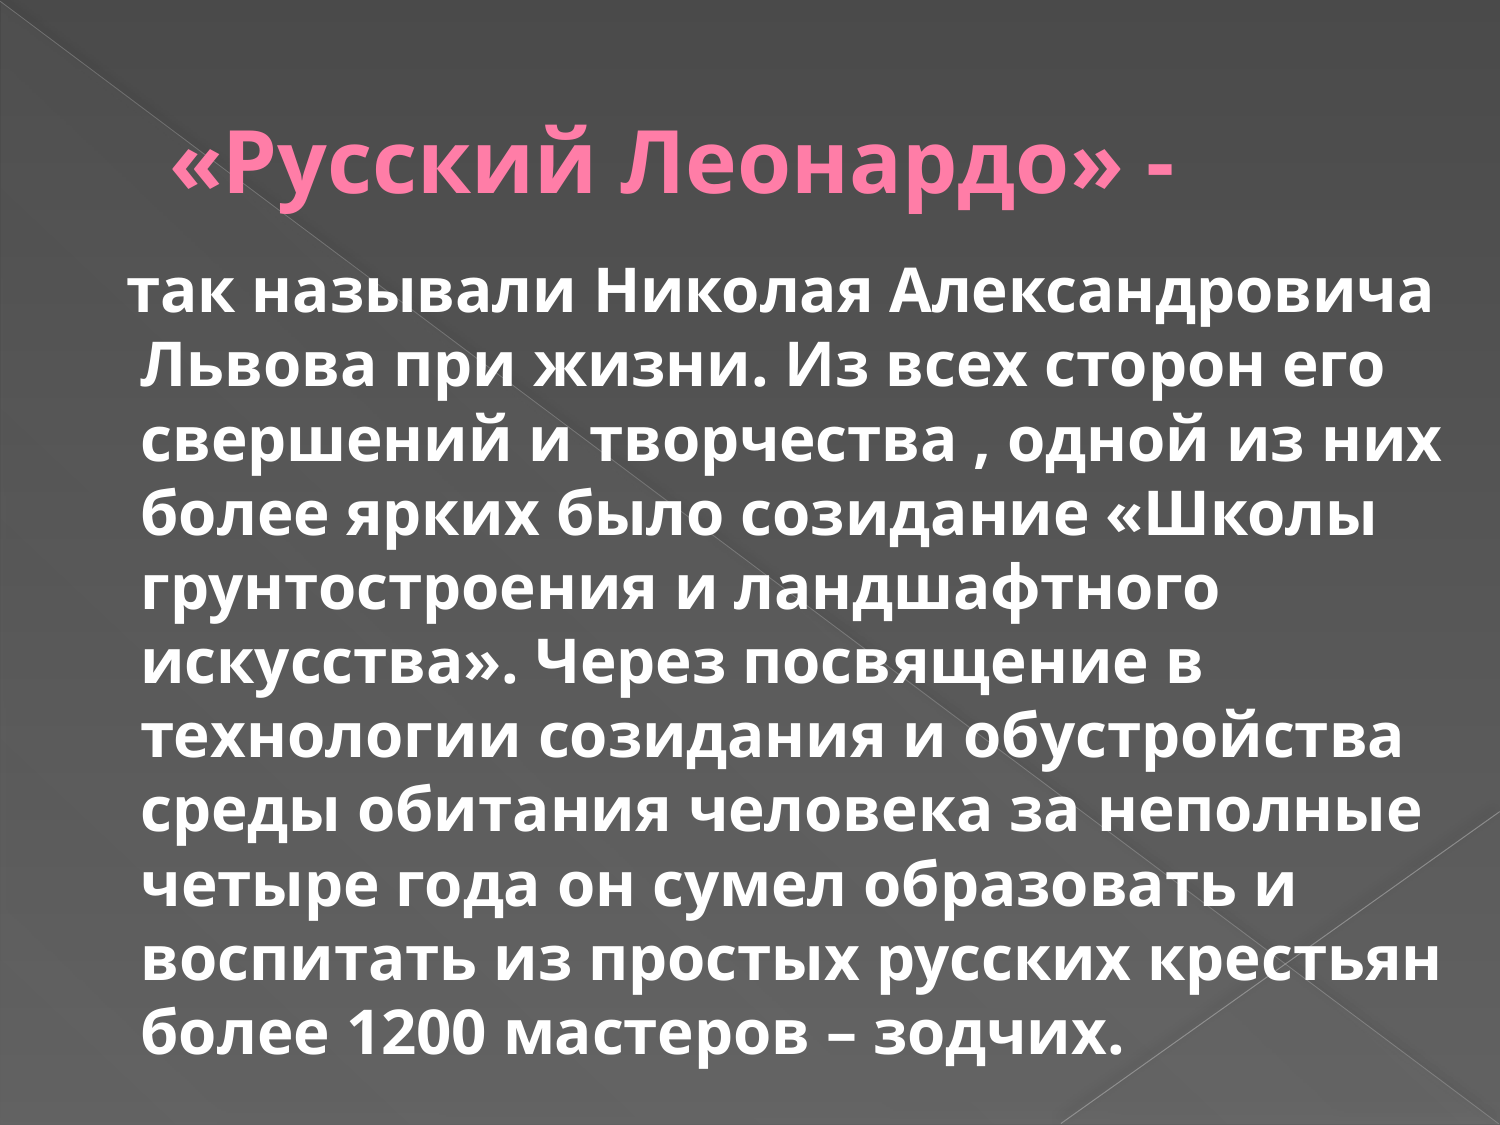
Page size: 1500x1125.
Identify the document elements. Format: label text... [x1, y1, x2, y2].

list так называли Николая Александровича Львова при жизни. Из всех сторон его свершений и творчества , одной из них более ярких было созидание «Школы грунтостроения и ландшафтного искусства». Через посвящение в технологии созидания и обустройства среды обитания человека за неполные четыре года он сумел образовать и воспитать из простых русских крестьян более 1200 мастеров – зодчих. [53, 243, 1459, 1094]
title «Русский Леонардо» - [75, 43, 1425, 243]
